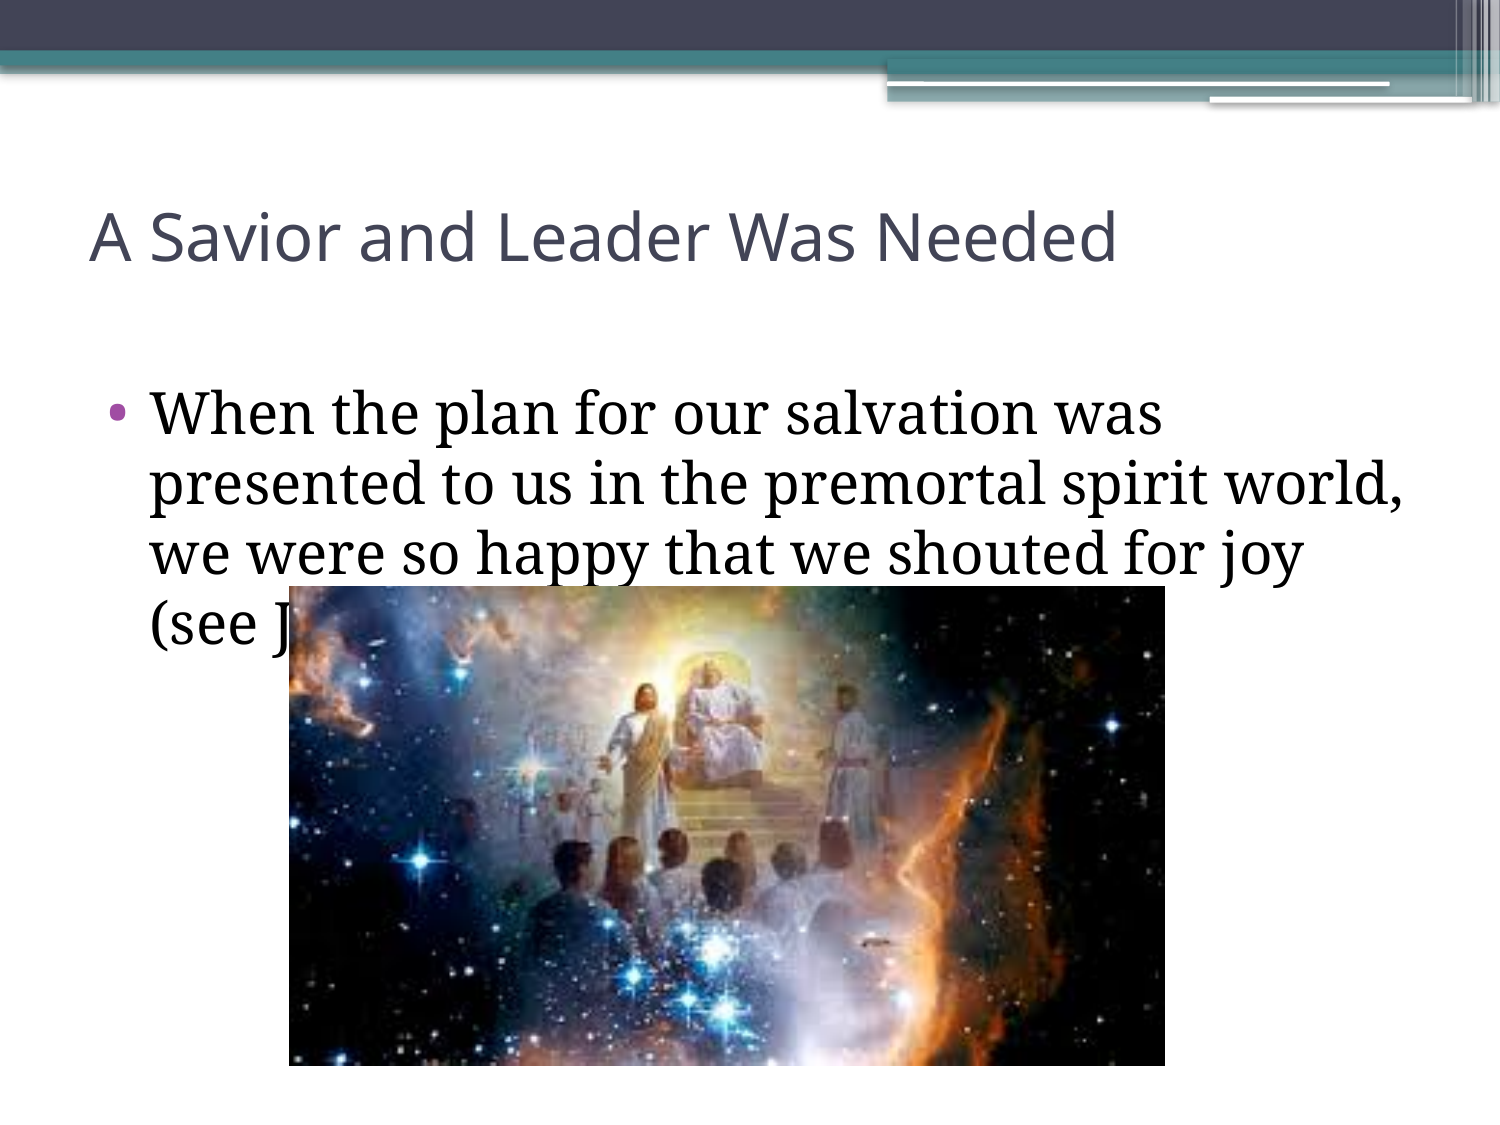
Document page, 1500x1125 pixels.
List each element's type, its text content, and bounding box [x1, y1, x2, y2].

picture [288, 585, 1165, 1066]
title A Savior and Leader Was Needed [75, 187, 1425, 363]
list When the plan for our salvation was presented to us in the premortal spirit world, we were so happy that we shouted for joy (see Job 38:7). [75, 368, 1425, 1079]
